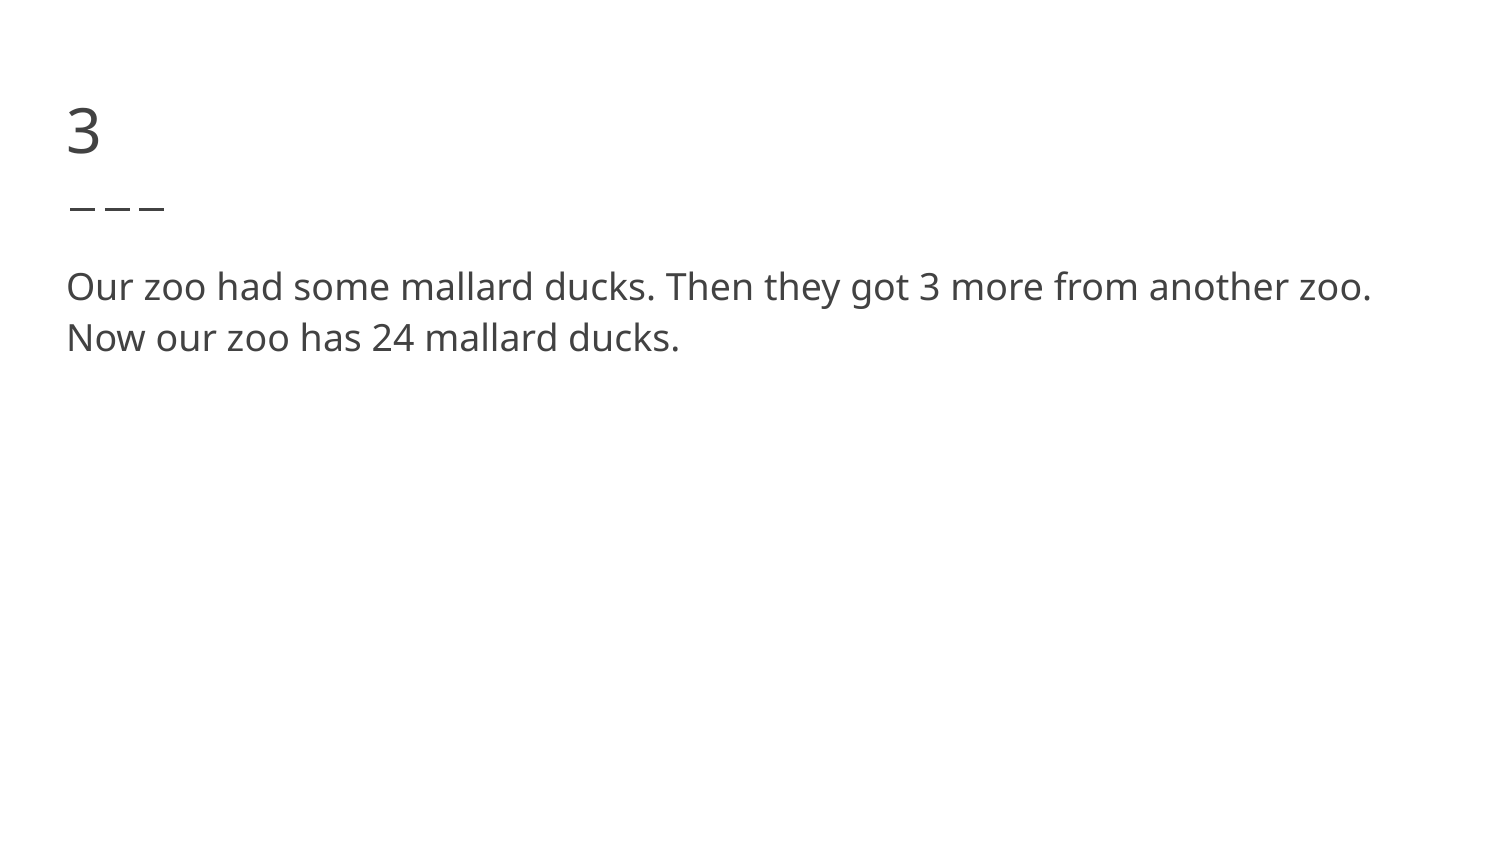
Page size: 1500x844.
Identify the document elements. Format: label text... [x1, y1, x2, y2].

title 3 [51, 61, 1449, 182]
list Our zoo had some mallard ducks. Then they got 3 more from another zoo. Now our zoo has 24 mallard ducks. [51, 240, 1449, 750]
